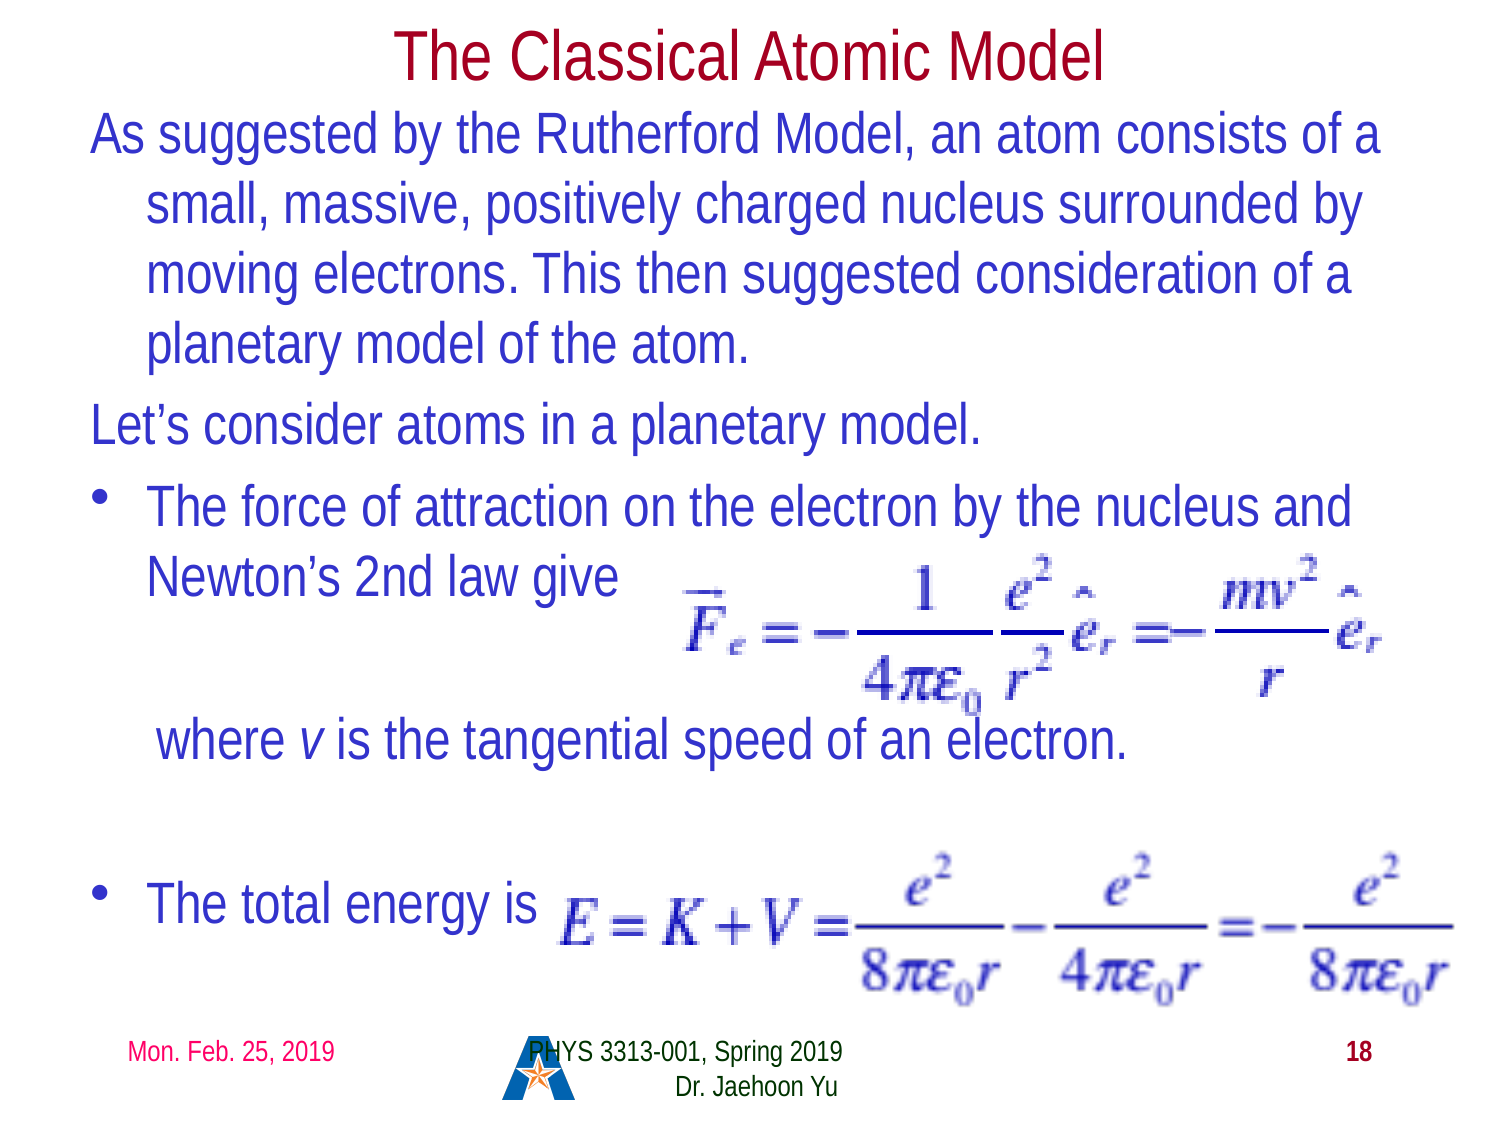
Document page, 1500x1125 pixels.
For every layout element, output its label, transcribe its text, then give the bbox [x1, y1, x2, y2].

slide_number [112, 1024, 426, 1101]
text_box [674, 537, 1176, 726]
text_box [1005, 837, 1253, 1016]
picture [502, 1036, 512, 1100]
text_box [849, 837, 1003, 1016]
title The Classical Atomic Model [74, 0, 1425, 87]
list As suggested by the Rutherford Model, an atom consists of a small, massive, positively charged nucleus surrounded by moving electrons. This then suggested consideration of a planetary model of the atom. Let’s consider atoms in a planetary model. The force of attraction on the electron by the nucleus and Newton’s 2nd law give where v is the tangential speed of an electron. The total energy is [74, 87, 1463, 1016]
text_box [1162, 537, 1387, 710]
footer PHYS 3313-001, Spring 2019 Dr. Jaehoon Yu [512, 1024, 988, 1101]
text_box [1255, 837, 1463, 1016]
slide_number 18 [1074, 1024, 1388, 1101]
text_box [549, 890, 844, 951]
